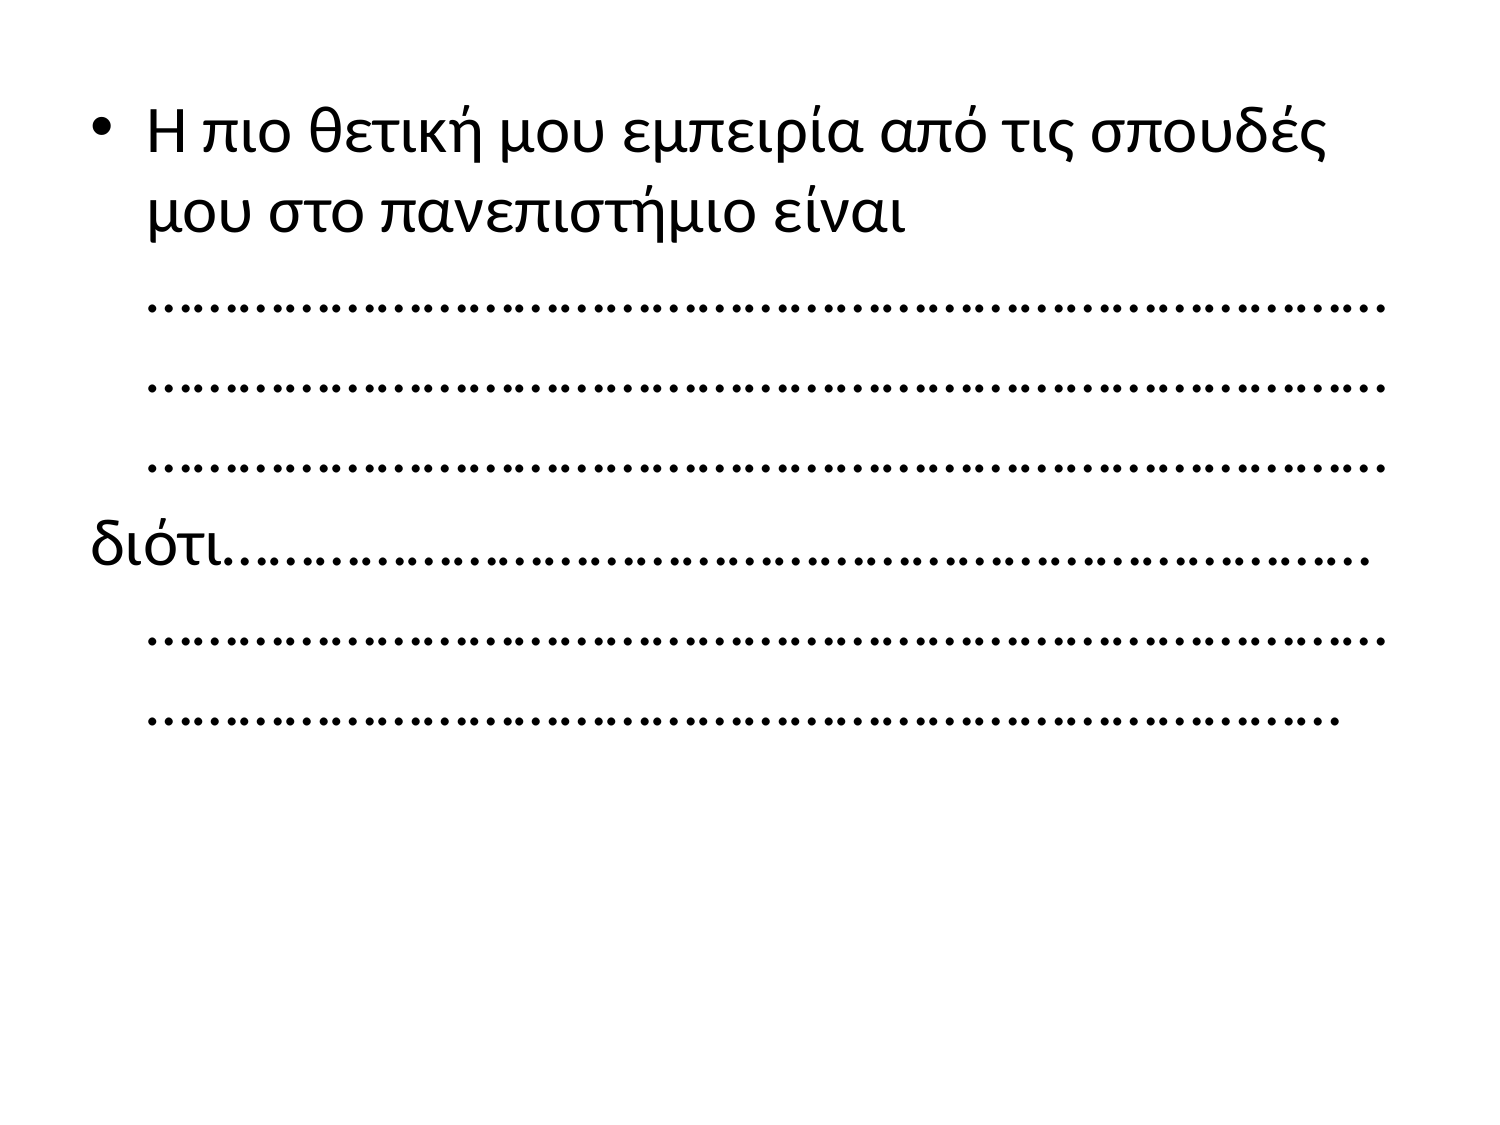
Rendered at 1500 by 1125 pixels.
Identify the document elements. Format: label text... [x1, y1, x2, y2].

list Η πιο θετική μου εμπειρία από τις σπουδές μου στο πανεπιστήμιο είναι ……………………………………………………………………………………………………………………………………………………………………………………………………………………… διότι……………………………………………………………………………………………………………………………………………………………………………………………………………… [75, 78, 1425, 1005]
